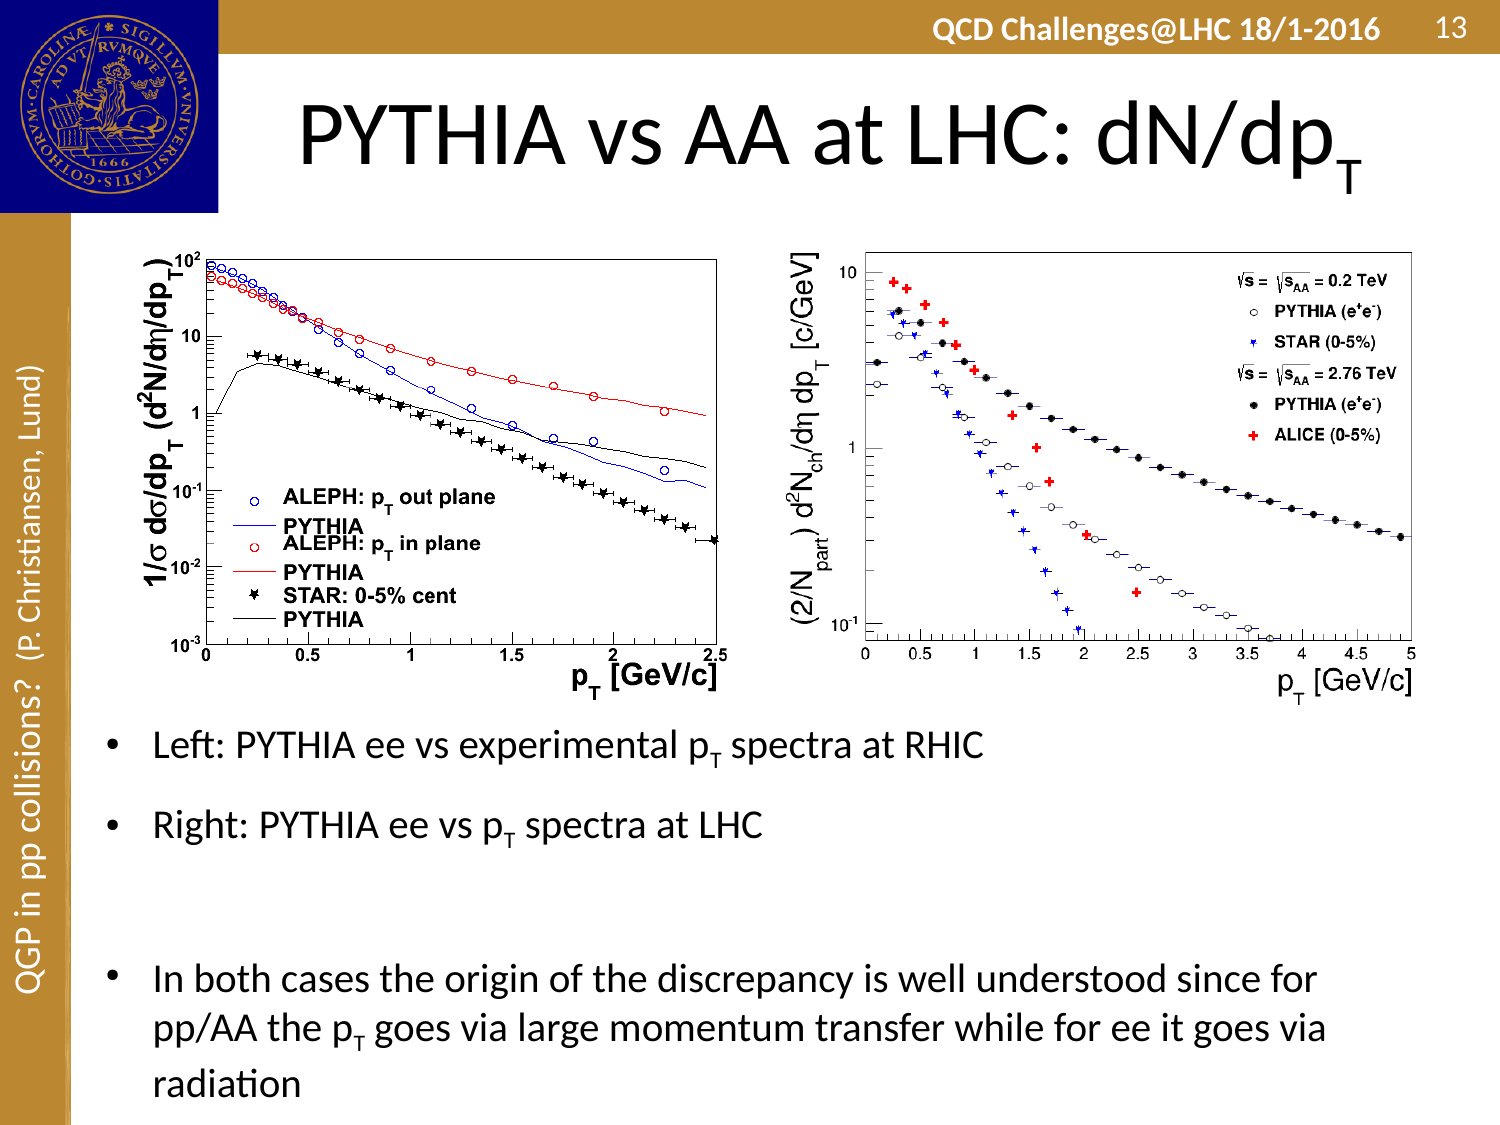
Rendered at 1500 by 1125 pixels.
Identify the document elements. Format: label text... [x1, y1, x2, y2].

title PYTHIA vs AA at LHC: dN/dpT [234, 37, 1425, 241]
picture [135, 231, 727, 700]
list Left: PYTHIA ee vs experimental pT spectra at RHIC Right: PYTHIA ee vs pT spectra at LHC In both cases the origin of the discrepancy is well understood since for pp/AA the pT goes via large momentum transfer while for ee it goes via radiation [75, 710, 1425, 1118]
picture [781, 243, 1424, 705]
picture [0, 0, 219, 213]
slide_number 13 [1132, 0, 1483, 56]
